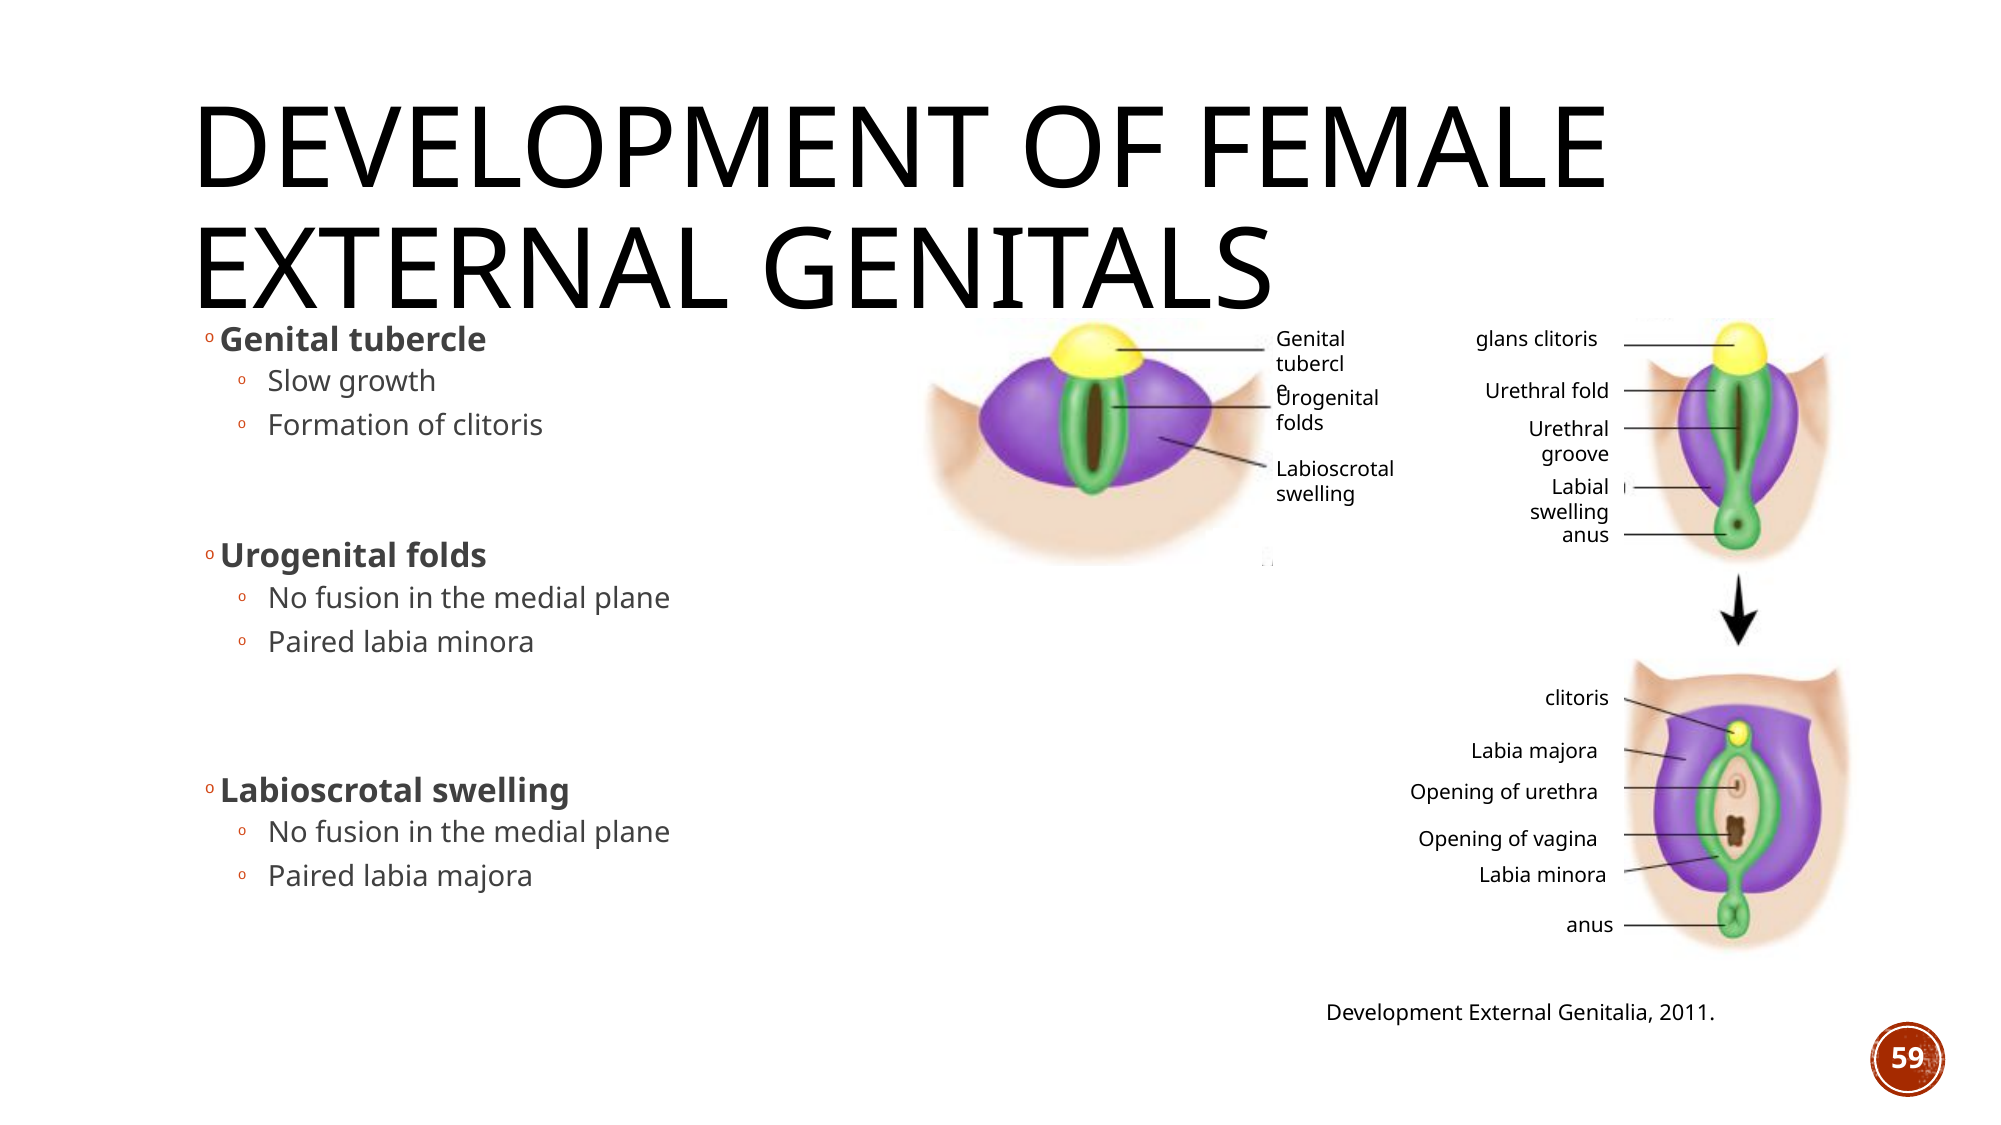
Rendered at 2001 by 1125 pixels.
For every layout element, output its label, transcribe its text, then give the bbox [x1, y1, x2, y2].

slide_number 59 [1855, 1028, 1961, 1089]
text_box Development External Genitalia, 2011. [1265, 990, 1777, 1032]
text_box Labioscrotal swelling No fusion in the medial plane Paired labia majora [204, 765, 941, 921]
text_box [919, 319, 1624, 571]
title Development of female external genitals [175, 79, 1826, 344]
text_box Urogenital folds No fusion in the medial plane Paired labia minora [204, 531, 941, 685]
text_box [1368, 322, 1858, 963]
text_box Genital tubercle Slow growth Formation of clitoris [204, 315, 650, 464]
